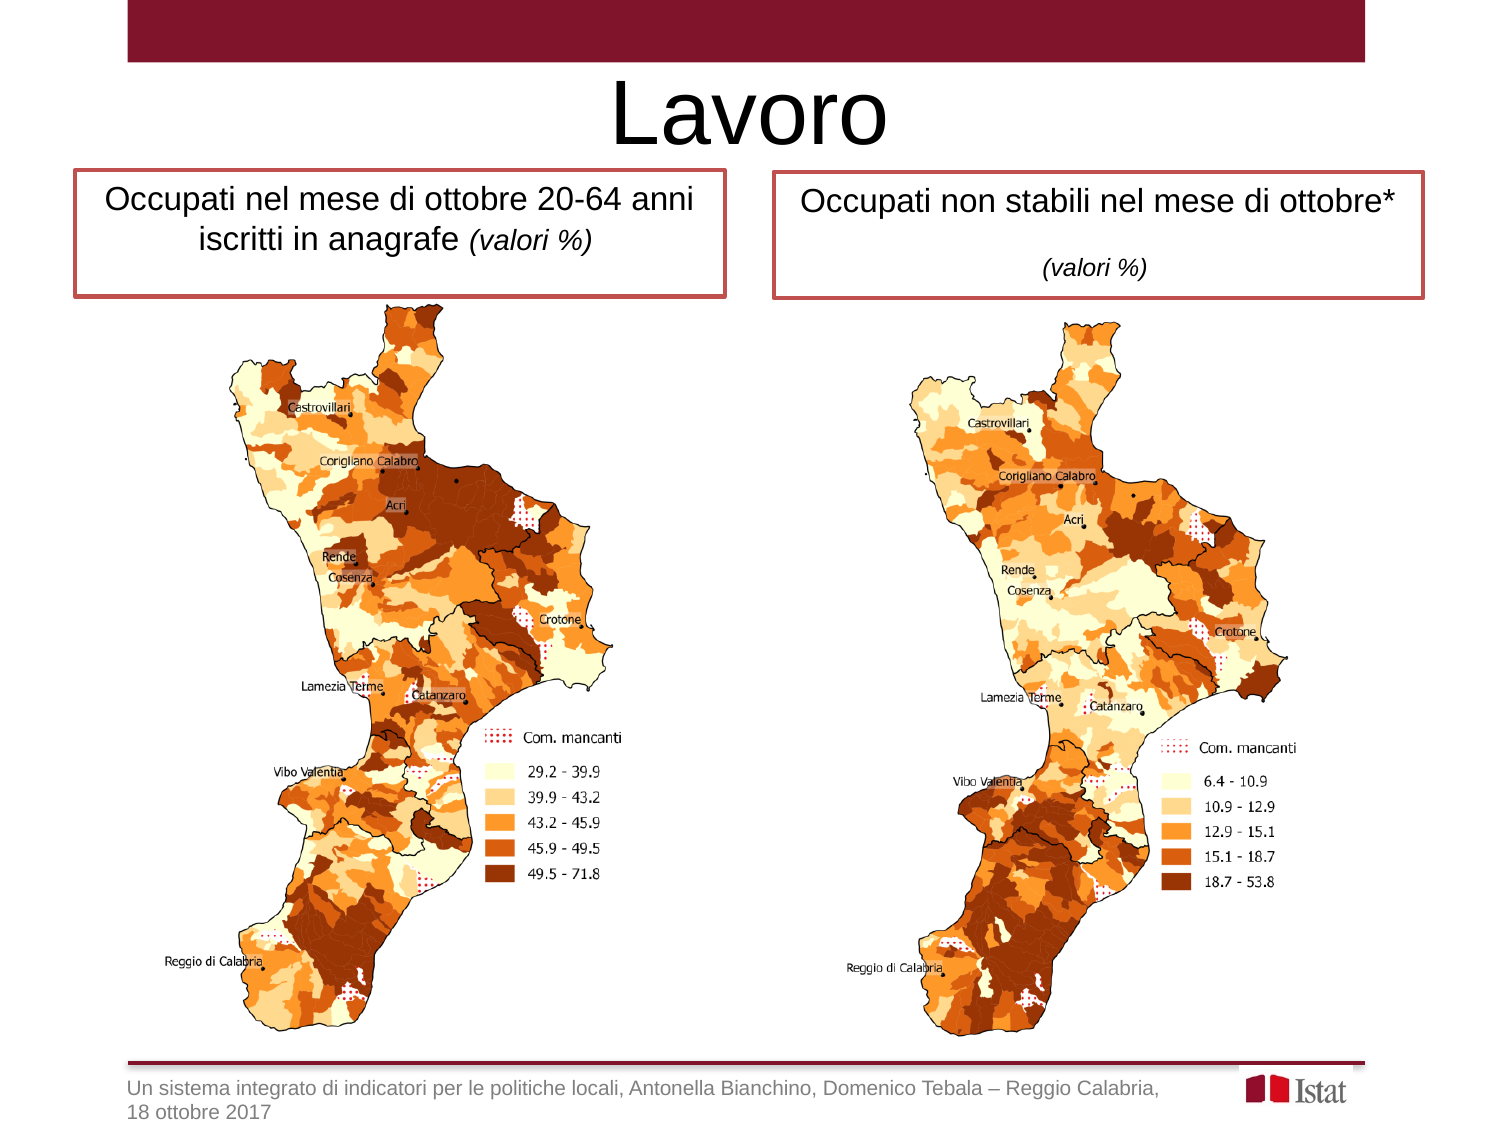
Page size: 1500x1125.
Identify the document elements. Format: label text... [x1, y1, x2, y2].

text_box Un sistema integrato di indicatori per le politiche locali, Antonella Bianchino, Domenico Tebala – Reggio Calabria, 18 ottobre 2017 [111, 1066, 1193, 1125]
list Occupati non stabili nel mese di ottobre* (valori %) [772, 170, 1425, 300]
title Lavoro [75, 45, 1425, 175]
list Occupati nel mese di ottobre 20-64 anni iscritti in anagrafe (valori %) [73, 168, 727, 299]
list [159, 288, 662, 1040]
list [837, 310, 1340, 1050]
picture [1239, 1065, 1353, 1112]
